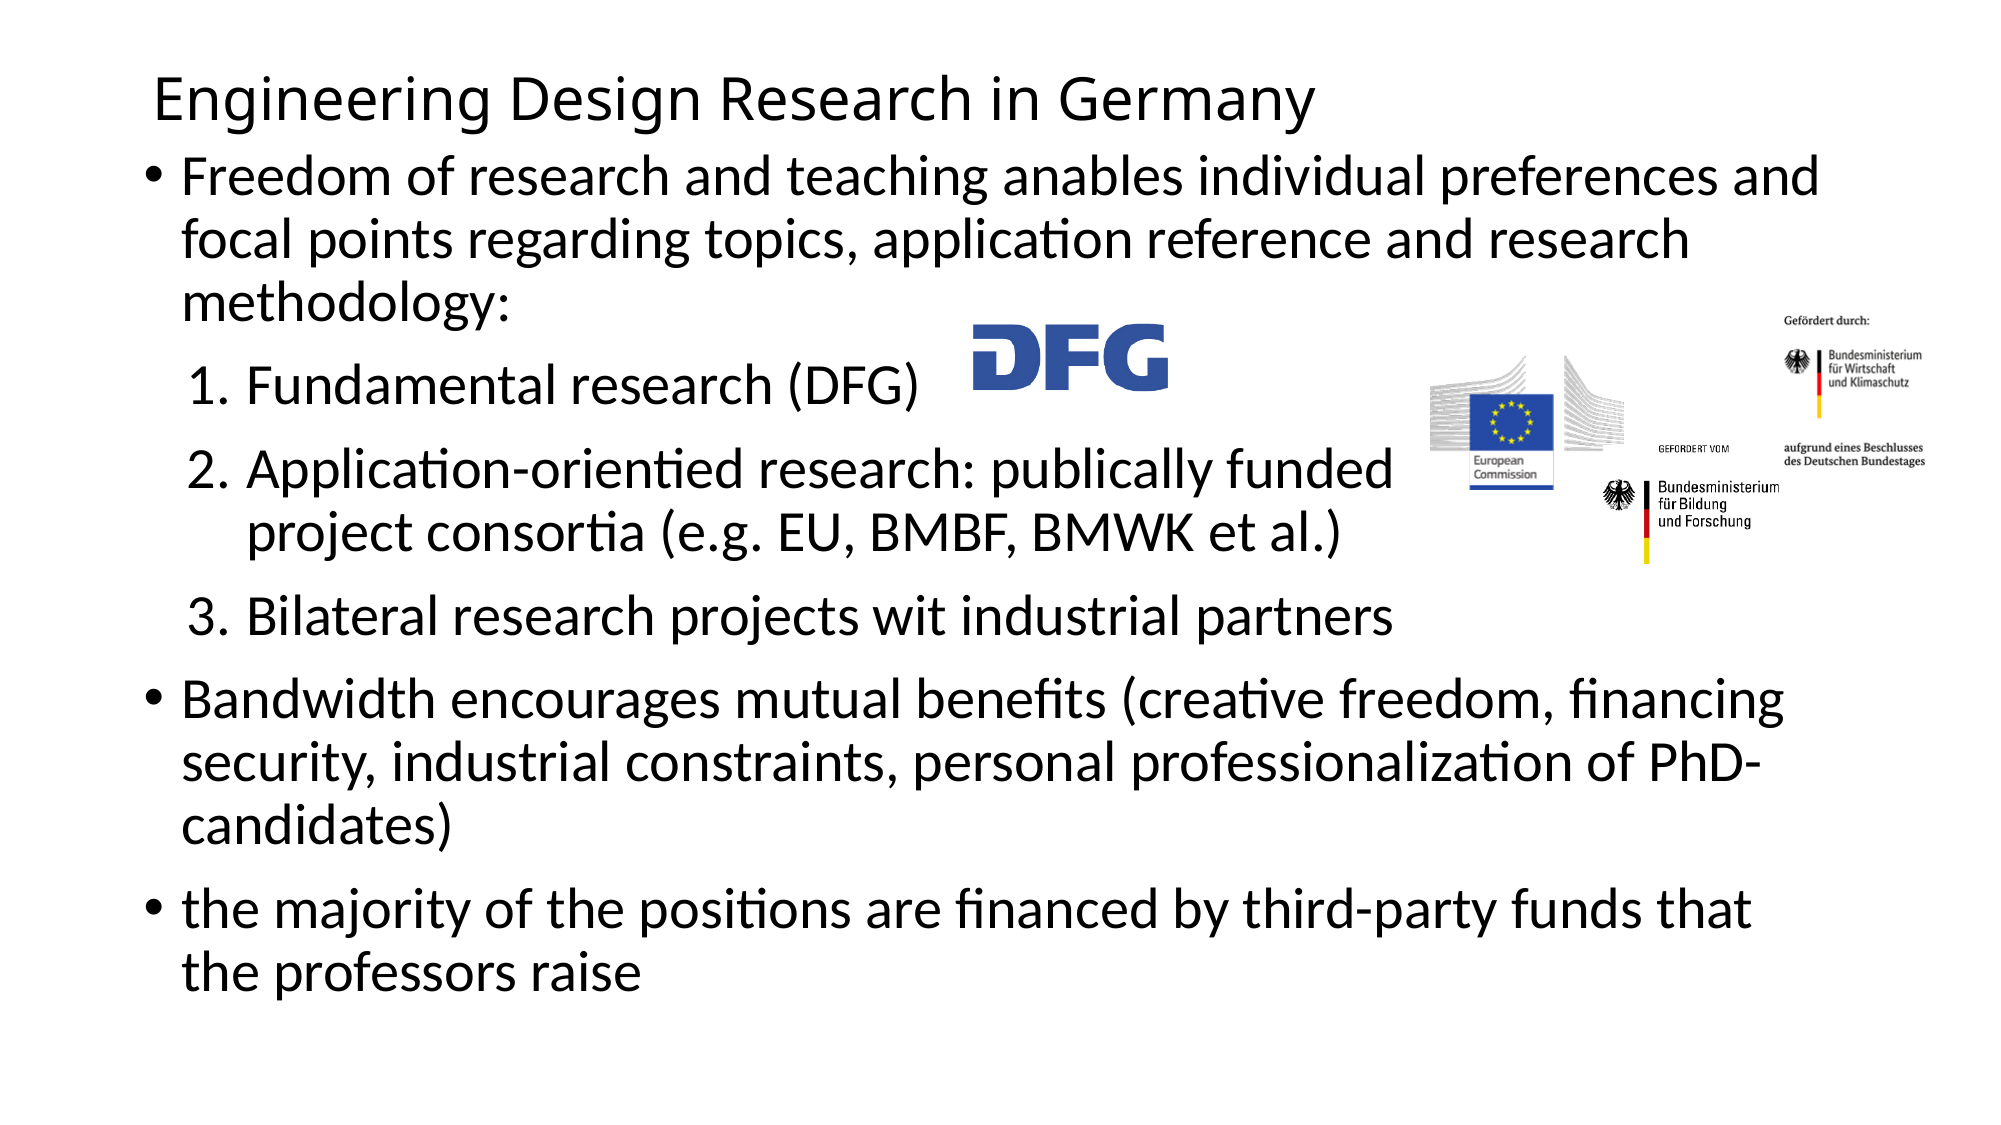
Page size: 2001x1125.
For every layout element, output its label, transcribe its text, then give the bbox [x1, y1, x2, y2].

picture [1430, 292, 1950, 564]
picture [966, 313, 1173, 398]
title Engineering Design Research in Germany [137, 59, 1863, 278]
list Freedom of research and teaching anables individual preferences and focal points regarding topics, application reference and research methodology: Fundamental research (DFG) Application-orientied research: publically funded project consortia (e.g. EU, BMBF, BMWK et al.) Bilateral research projects wit industrial partners Bandwidth encourages mutual benefits (creative freedom, financing security, industrial constraints, personal professionalization of PhD-candidates) the majority of the positions are financed by third-party funds that the professors raise [128, 137, 1854, 1016]
